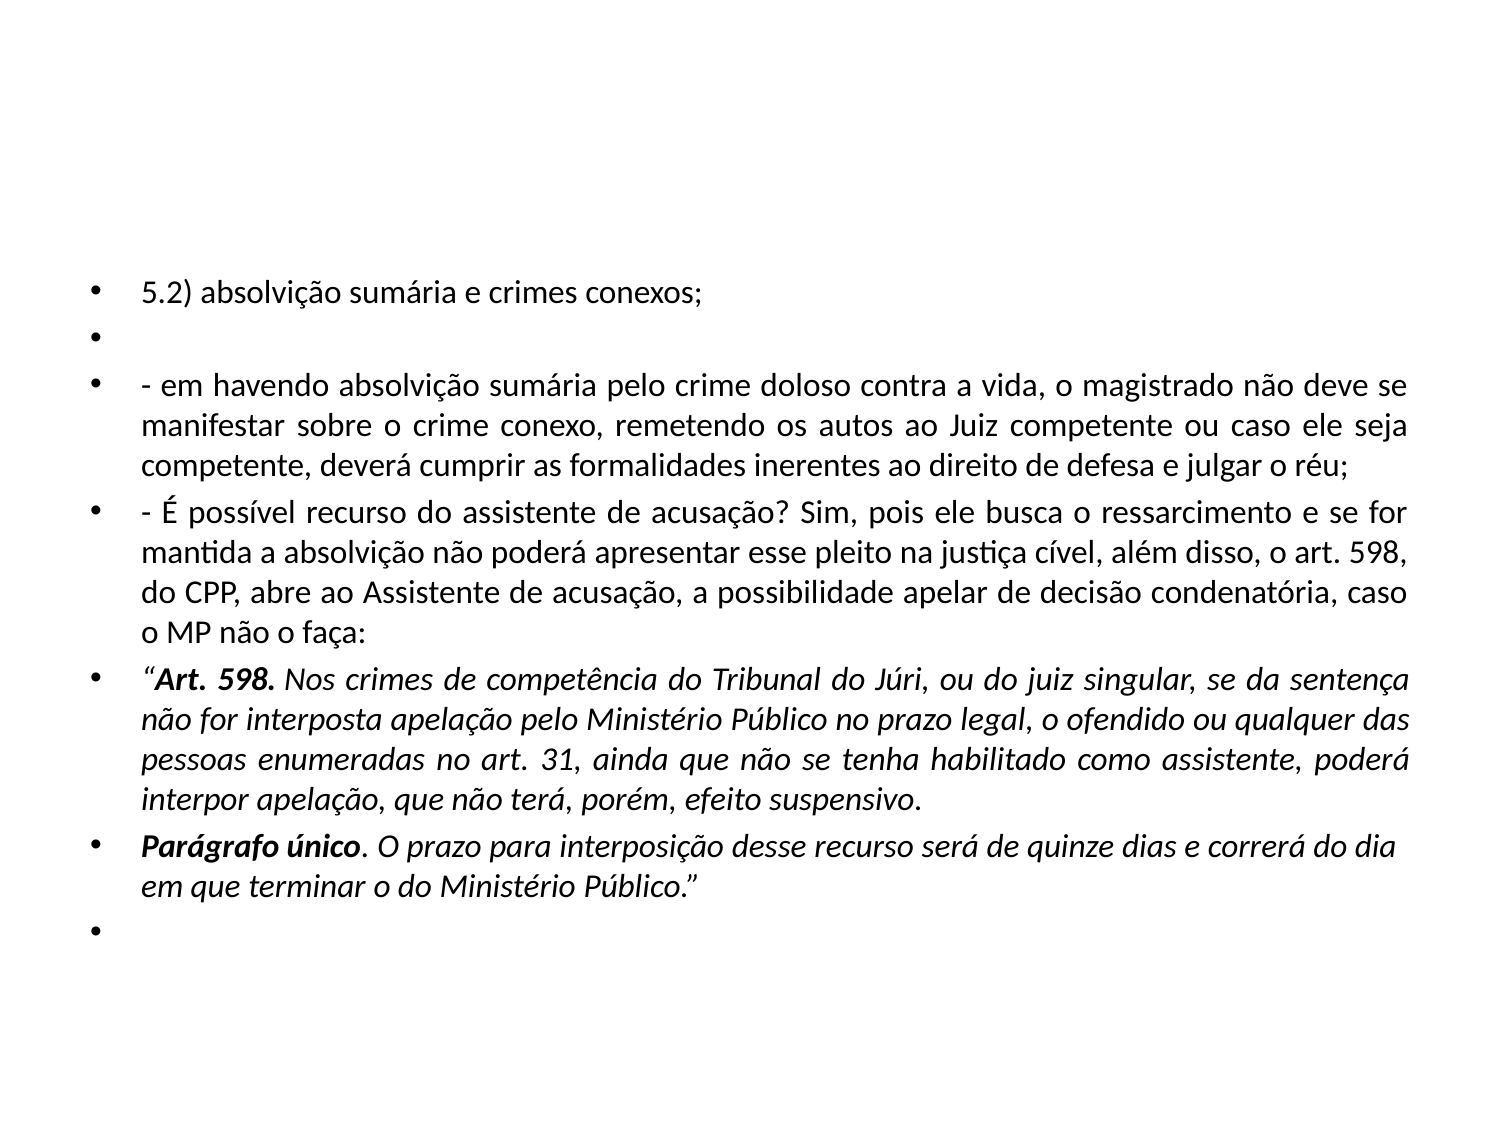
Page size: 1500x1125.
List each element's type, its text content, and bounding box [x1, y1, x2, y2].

list 5.2) absolvição sumária e crimes conexos; - em havendo absolvição sumária pelo crime doloso contra a vida, o magistrado não deve se manifestar sobre o crime conexo, remetendo os autos ao Juiz competente ou caso ele seja competente, deverá cumprir as formalidades inerentes ao direito de defesa e julgar o réu; - É possível recurso do assistente de acusação? Sim, pois ele busca o ressarcimento e se for mantida a absolvição não poderá apresentar esse pleito na justiça cível, além disso, o art. 598, do CPP, abre ao Assistente de acusação, a possibilidade apelar de decisão condenatória, caso o MP não o faça: “Art. 598. Nos crimes de competência do Tribunal do Júri, ou do juiz singular, se da sentença não for interposta apelação pelo Ministério Público no prazo legal, o ofendido ou qualquer das pessoas enumeradas no art. 31, ainda que não se tenha habilitado como assistente, poderá interpor apelação, que não terá, porém, efeito suspensivo. Parágrafo único. O prazo para interposição desse recurso será de quinze dias e correrá do dia em que terminar o do Ministério Público.” [75, 262, 1425, 1005]
